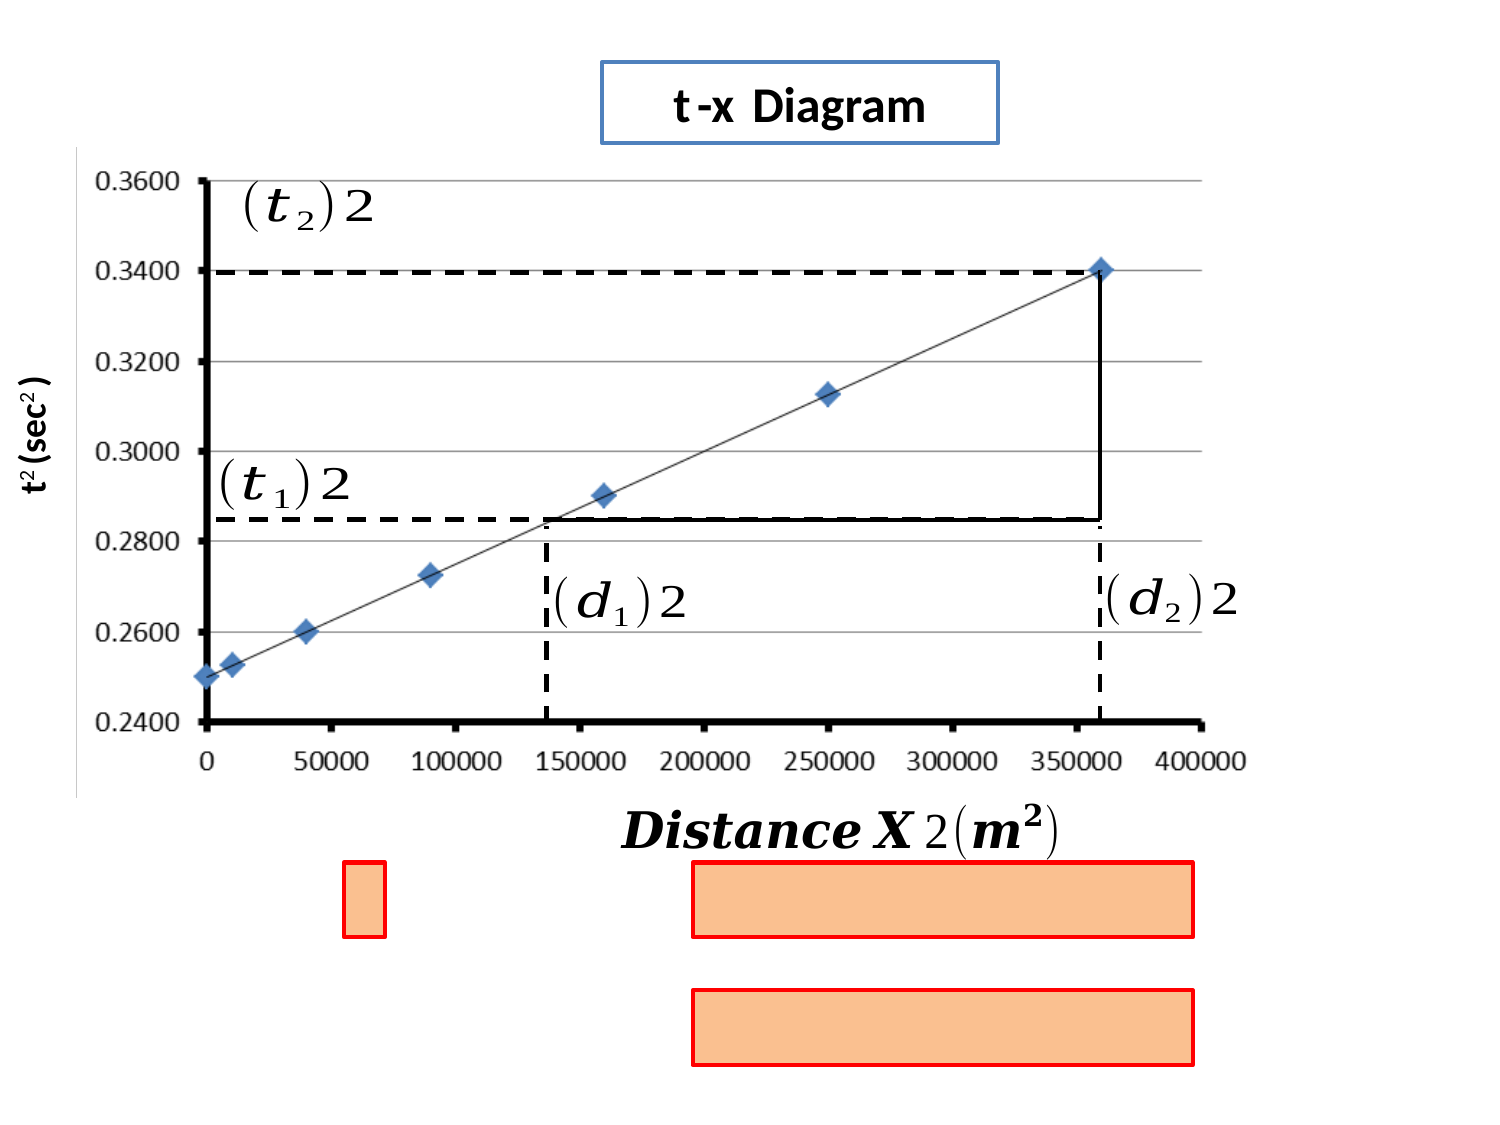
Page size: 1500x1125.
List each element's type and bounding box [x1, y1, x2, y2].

picture [74, 147, 1280, 799]
